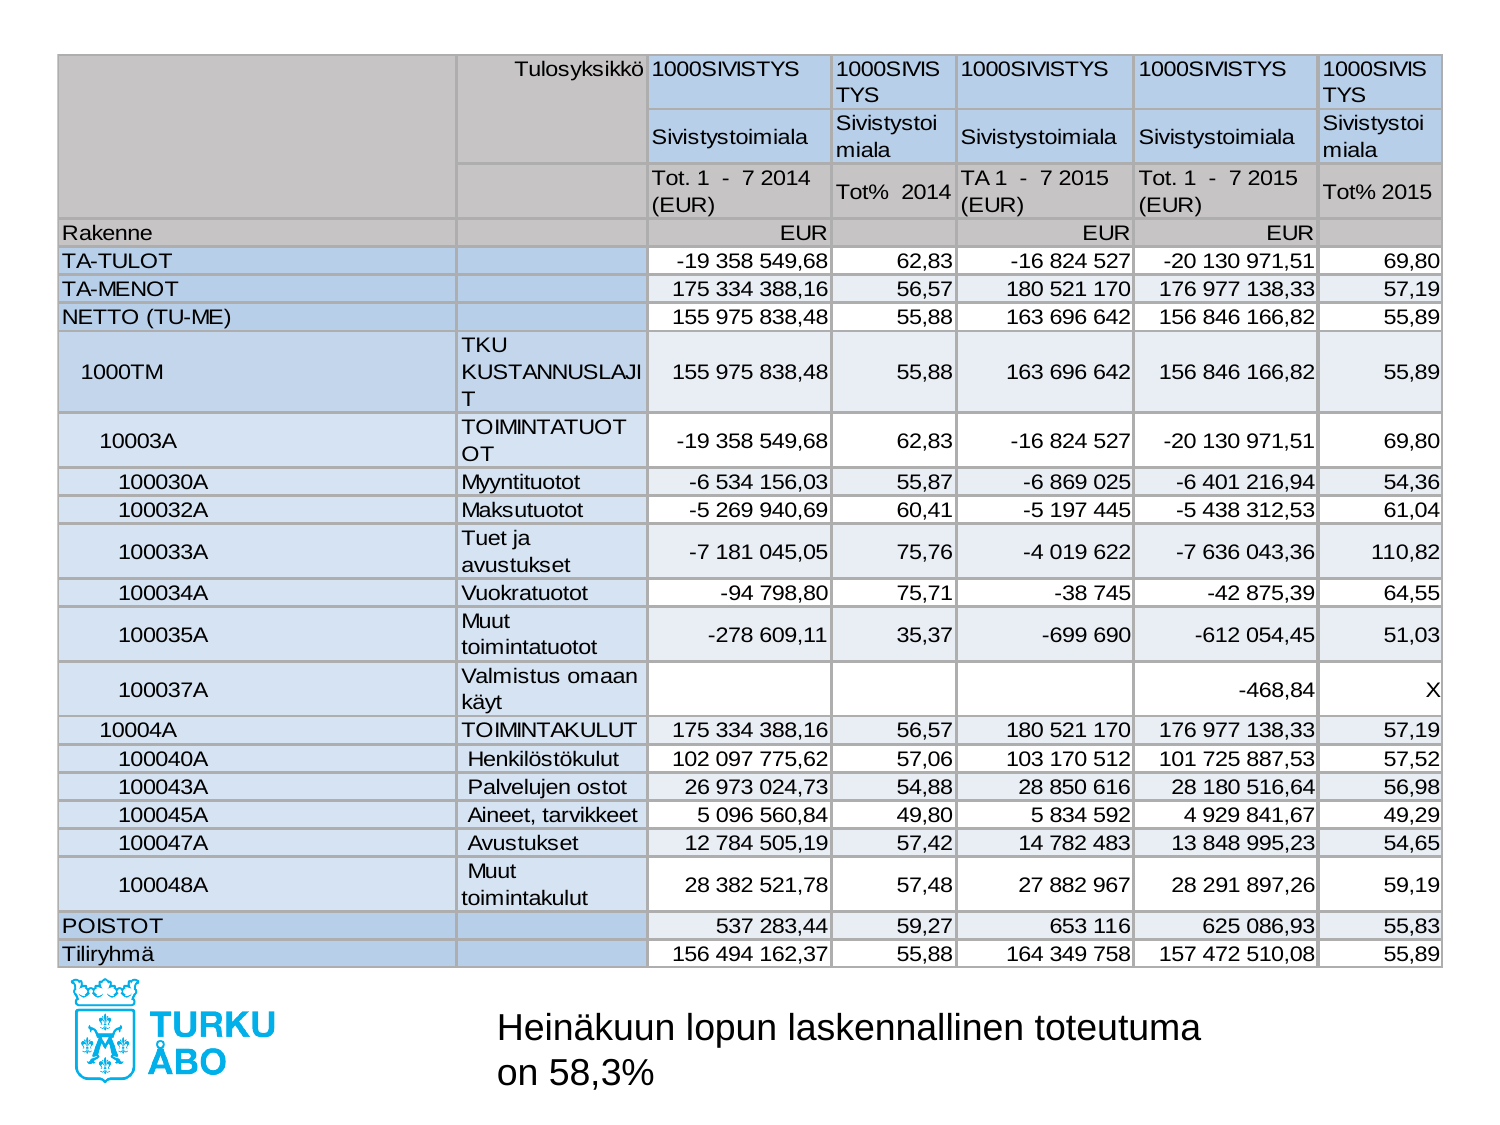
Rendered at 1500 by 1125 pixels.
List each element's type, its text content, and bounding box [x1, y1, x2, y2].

picture [78, 982, 135, 1004]
text_box Heinäkuun lopun laskennallinen toteutuma on 58,3% [482, 996, 1249, 1101]
picture [56, 53, 1445, 970]
picture [78, 1012, 132, 1079]
picture [70, 977, 275, 1084]
picture [76, 982, 86, 995]
